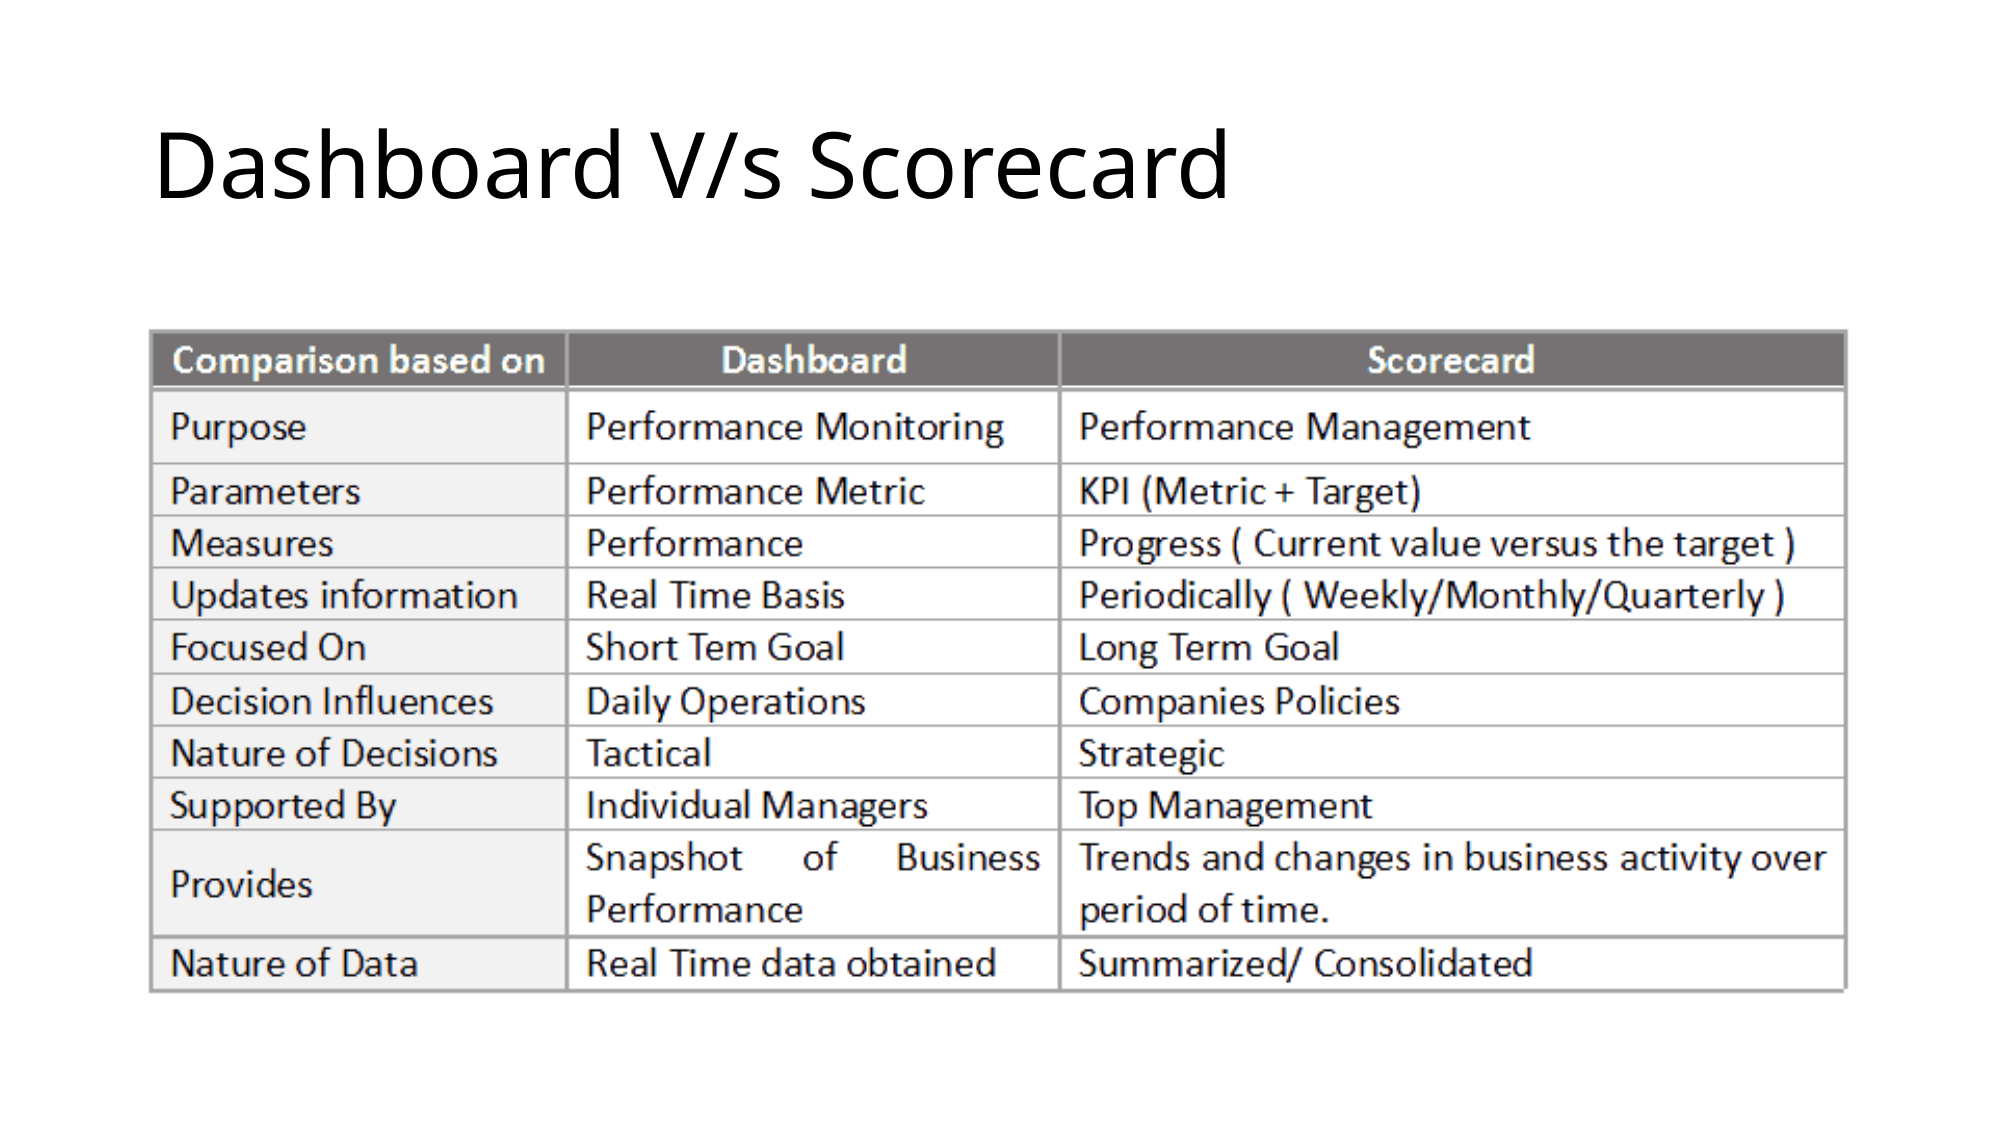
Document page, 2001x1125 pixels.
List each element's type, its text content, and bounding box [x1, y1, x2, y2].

title Dashboard V/s Scorecard [137, 59, 1863, 278]
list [137, 307, 1863, 1006]
